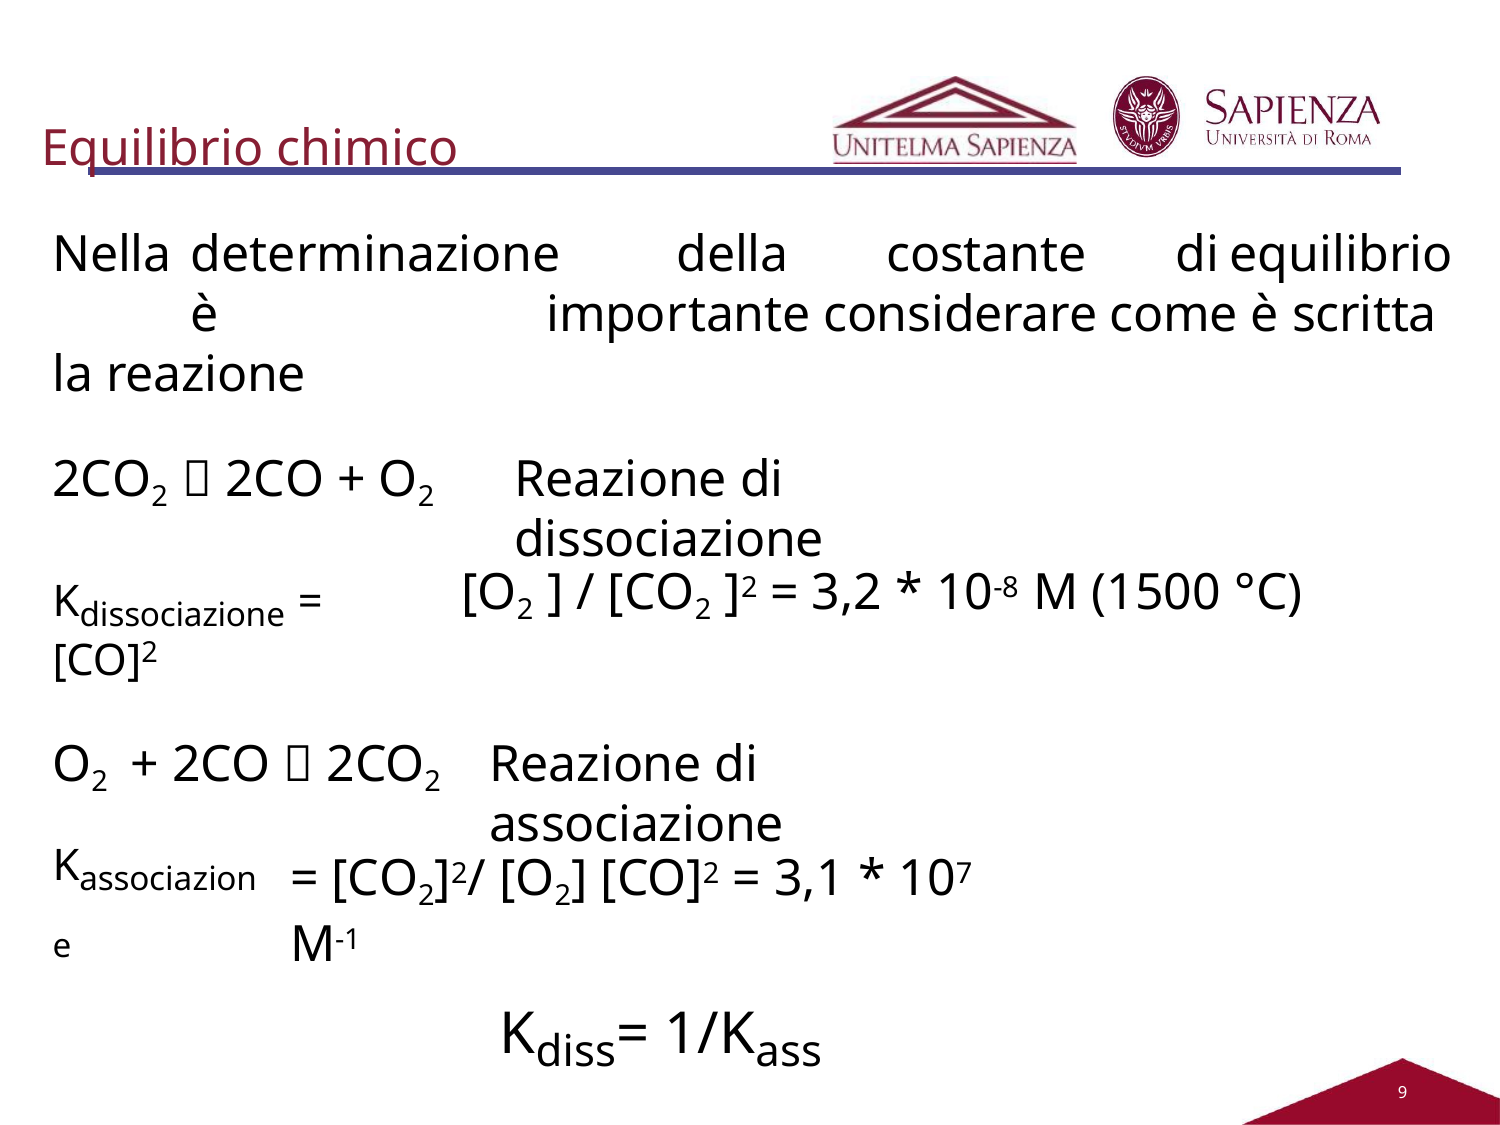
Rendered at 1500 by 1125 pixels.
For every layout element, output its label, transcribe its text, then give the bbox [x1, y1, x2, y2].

picture [1241, 1058, 1500, 1125]
text_box O2 + 2CO  2CO2 [50, 731, 442, 798]
text_box [O2 ] / [CO2 ]2 = 3,2 * 10-8 M (1500 °C) [459, 559, 1327, 626]
text_box = [CO2]2/ [O2] [CO]2 = 3,1 * 107 M-1 [287, 845, 1033, 972]
text_box Reazione di associazione [487, 731, 1021, 845]
slide_number 8 [1393, 1081, 1422, 1125]
picture [1104, 66, 1414, 115]
text_box Nella determinazione della costante di equilibrio è importante considerare come è scritta la reazione [50, 221, 1463, 402]
text_box Kdiss= 1/Kass [497, 1009, 851, 1087]
picture [832, 76, 1077, 115]
text_box Reazione di dissociazione [512, 446, 1058, 559]
text_box Kassociazione [50, 846, 267, 964]
text_box 2CO2  2CO + O2 Kdissociazione = [CO]2 [50, 446, 440, 700]
title Equilibrio chimico [15, 115, 1485, 304]
